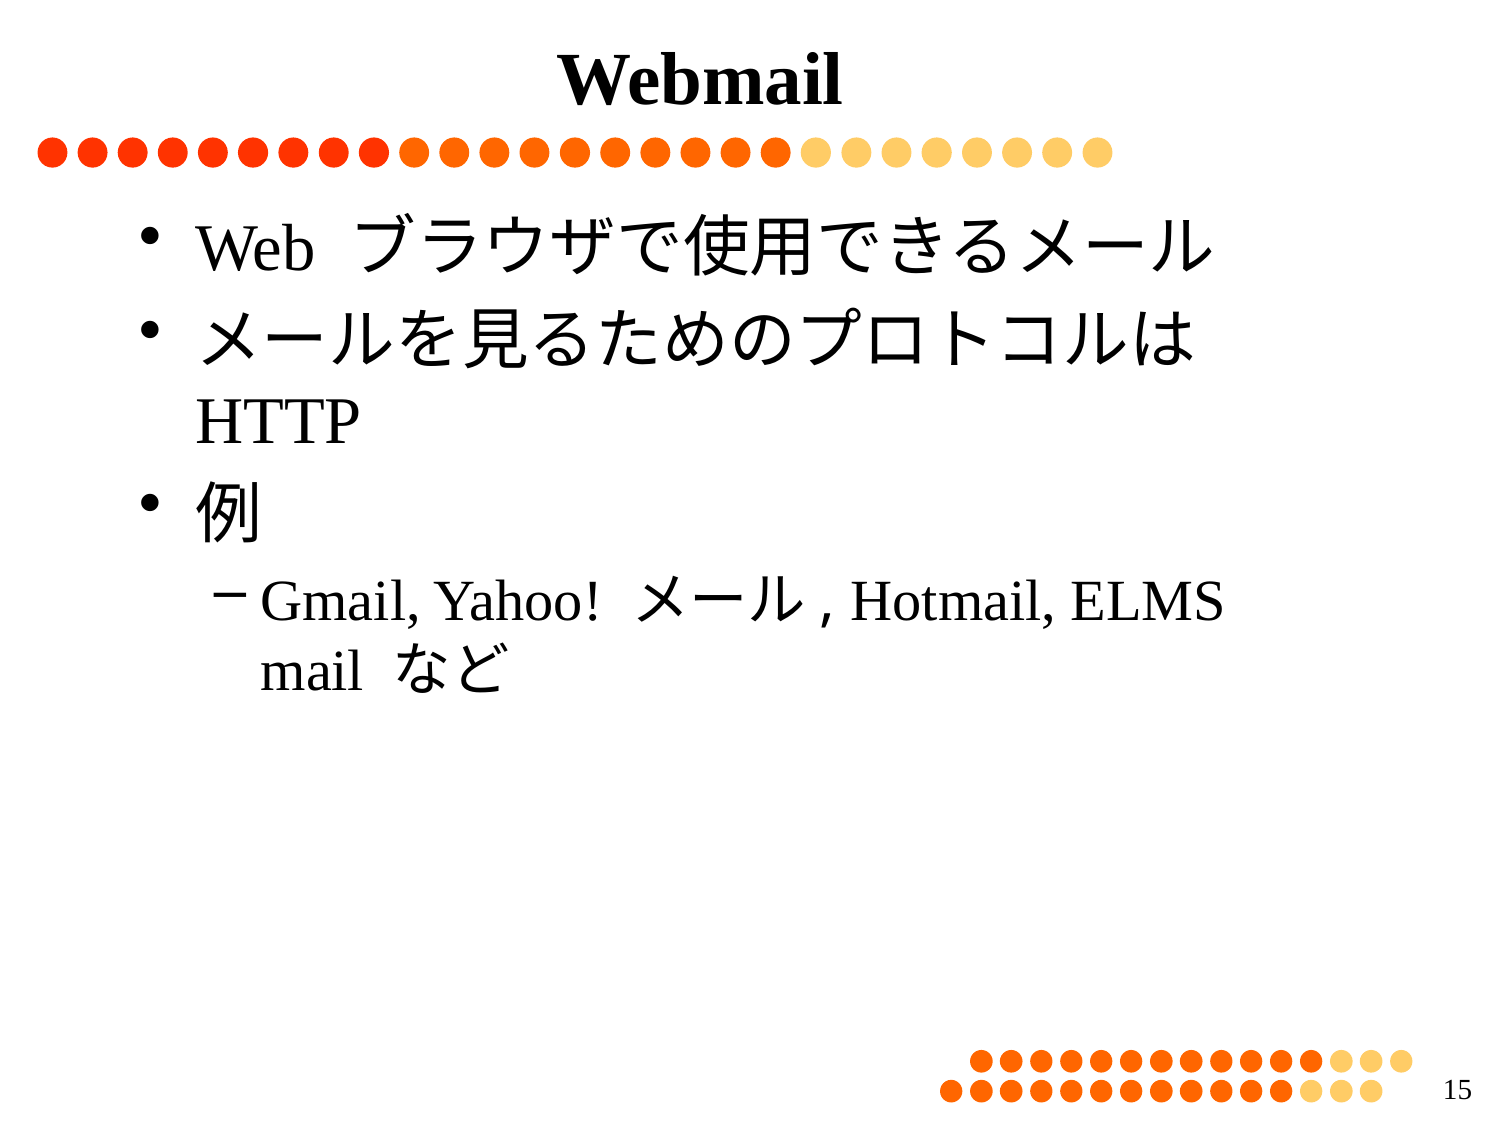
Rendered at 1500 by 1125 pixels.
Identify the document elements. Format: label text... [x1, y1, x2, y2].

title Webmail [37, 0, 1363, 150]
slide_number 14 [1174, 1062, 1488, 1101]
list Web ブラウザで使用できるメール メールを見るためのプロトコルは HTTP 例 Gmail, Yahoo! メール, Hotmail, ELMS mail など [123, 196, 1353, 997]
